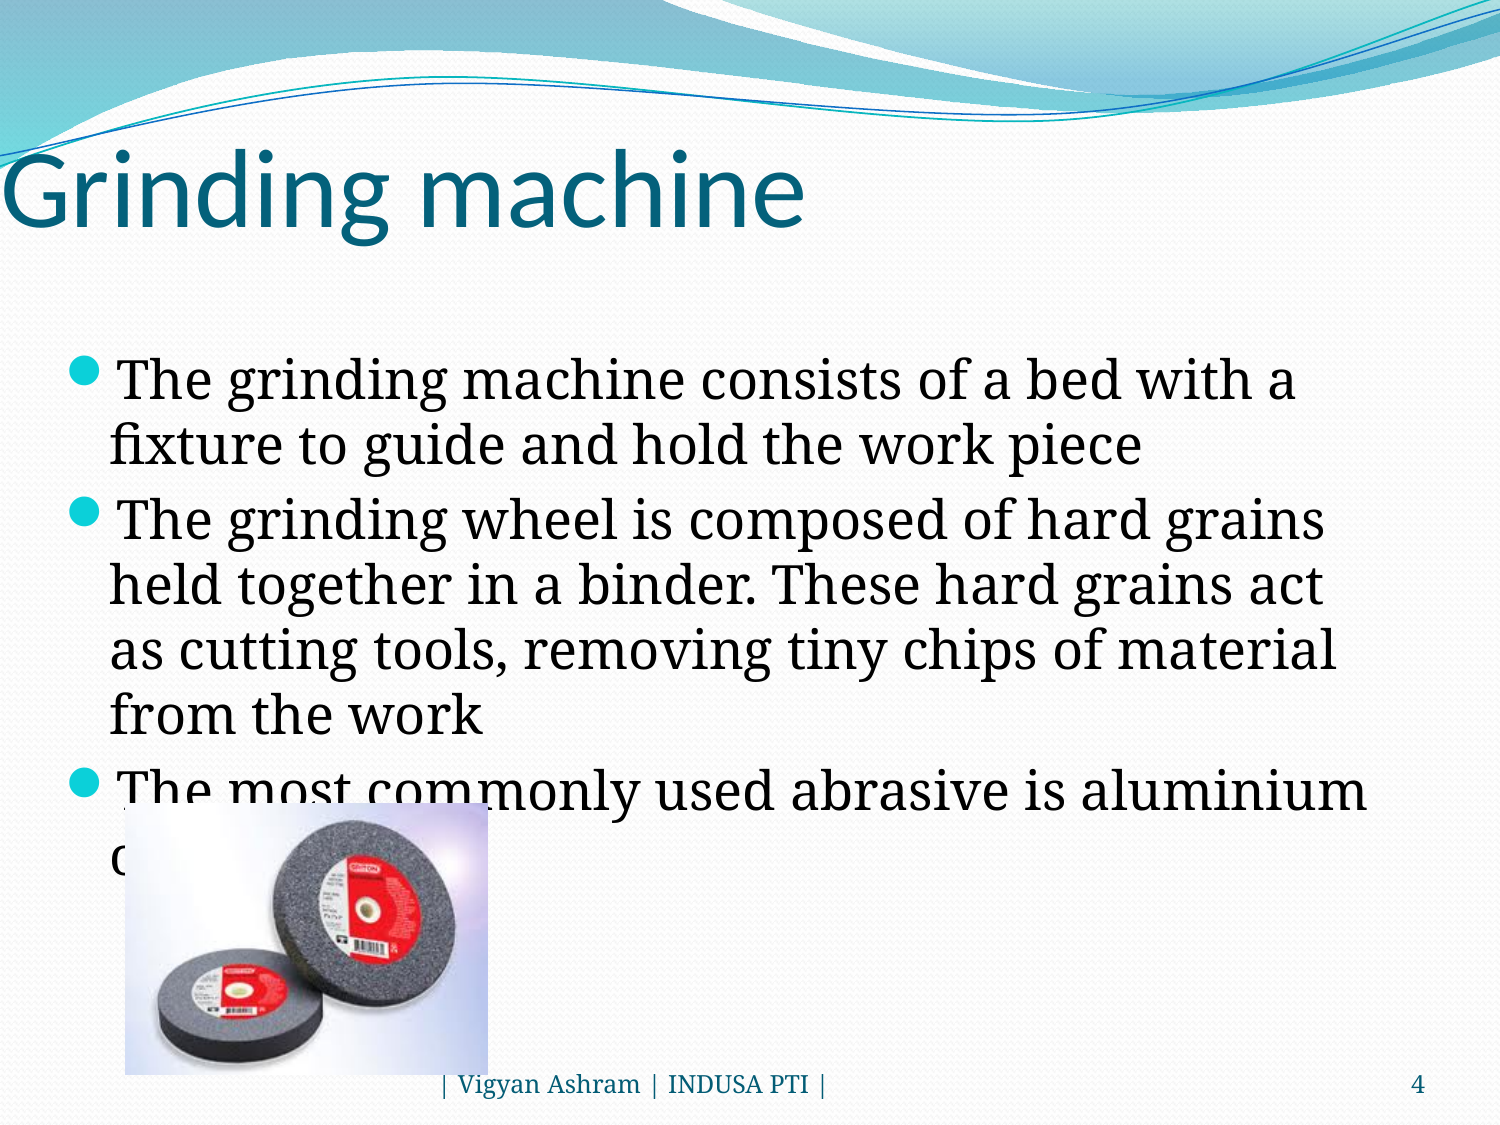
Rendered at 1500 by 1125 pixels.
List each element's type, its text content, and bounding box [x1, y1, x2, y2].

title Grinding machine [0, 62, 1463, 251]
footer | Vigyan Ashram | INDUSA PTI | [437, 1058, 988, 1103]
picture [124, 803, 488, 1075]
list The grinding machine consists of a bed with a fixture to guide and hold the work piece The grinding wheel is composed of hard grains held together in a binder. These hard grains act as cutting tools, removing tiny chips of material from the work The most commonly used abrasive is aluminium oxide [49, 337, 1401, 1058]
slide_number 4 [1299, 1042, 1425, 1103]
